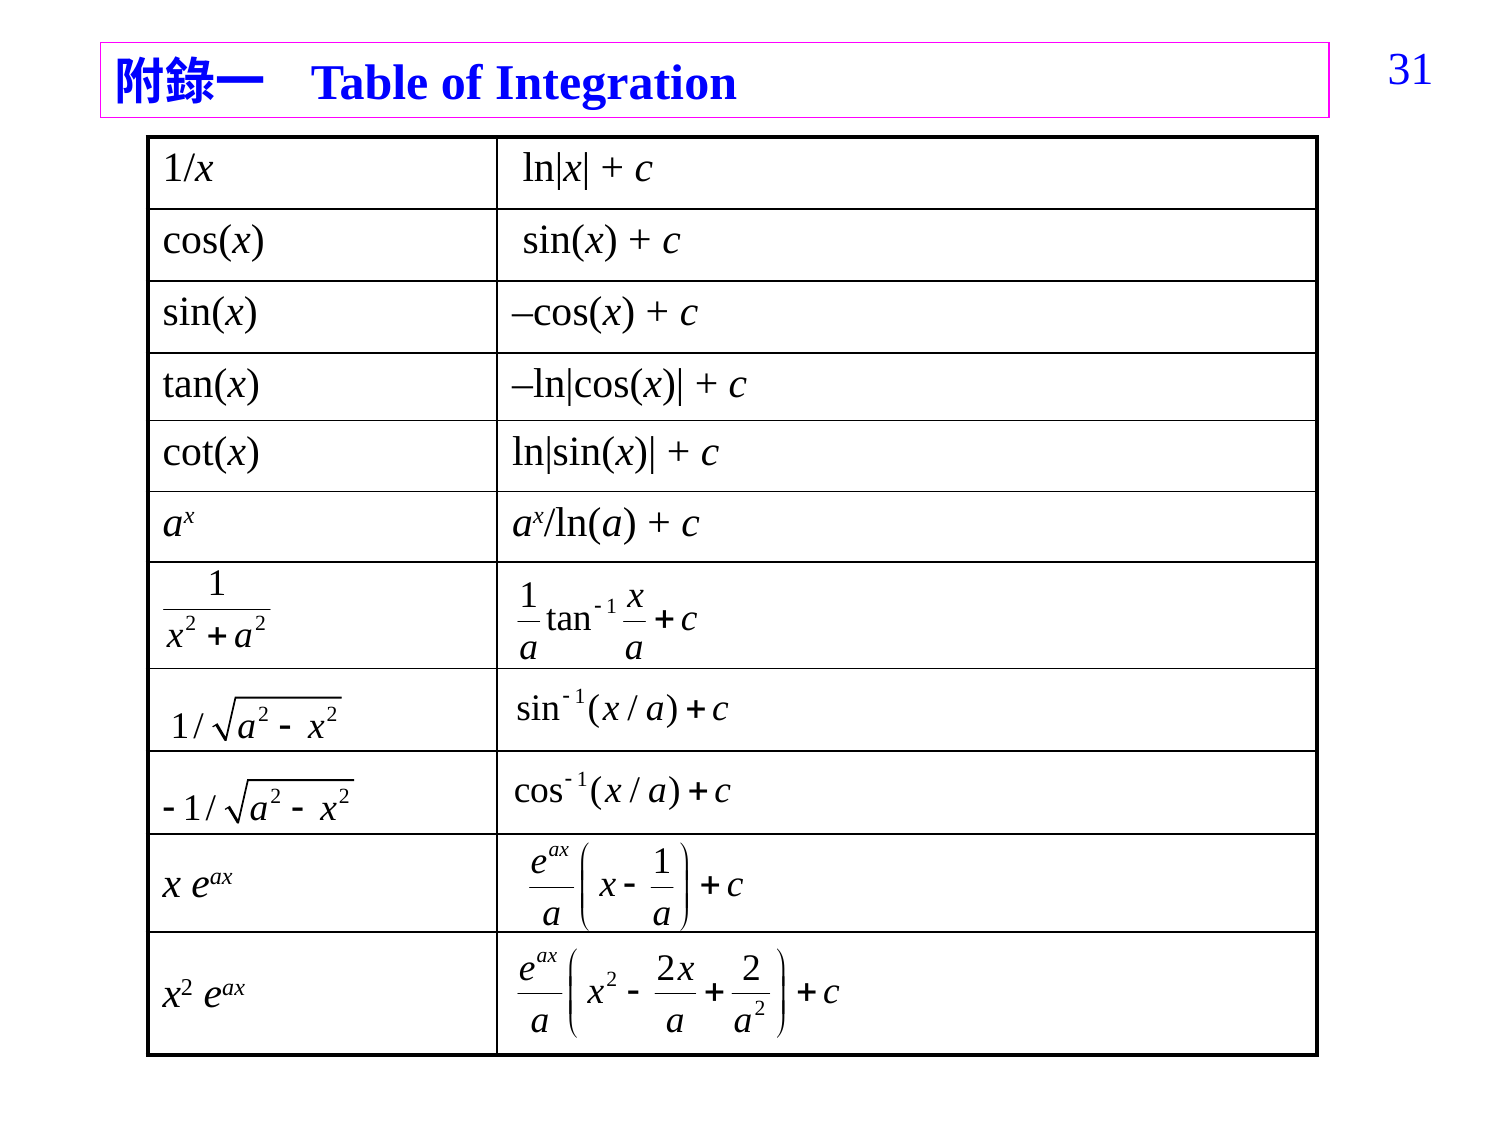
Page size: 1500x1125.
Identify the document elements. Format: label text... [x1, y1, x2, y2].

table_cell [498, 752, 1315, 833]
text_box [159, 562, 277, 655]
table_cell [751, 835, 1315, 931]
table_cell [498, 563, 1315, 668]
table_cell ln|sin(x)| + c [498, 421, 1315, 491]
table_cell ax [150, 492, 496, 561]
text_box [513, 573, 702, 666]
table_cell [498, 669, 1315, 750]
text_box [170, 692, 347, 747]
table_cell tan(x) [150, 354, 496, 420]
table_cell cos(x) [150, 210, 496, 280]
table_cell [150, 752, 496, 833]
table_cell sin(x) [150, 282, 496, 352]
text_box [525, 833, 749, 937]
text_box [513, 940, 846, 1043]
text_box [510, 762, 736, 816]
table_cell [498, 933, 1315, 1053]
table_cell ax/ln(a) + c [498, 492, 1315, 561]
table_cell sin(x) + c [498, 210, 1315, 280]
table_cell [150, 563, 496, 668]
table_header 1/x [150, 139, 496, 208]
table_cell [498, 835, 522, 931]
table_cell –cos(x) + c [498, 282, 1315, 352]
table_cell x2 eax [150, 933, 496, 1053]
text_box 附錄一 Table of Integration [100, 42, 1329, 118]
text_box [513, 680, 733, 733]
table_cell [150, 669, 496, 750]
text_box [158, 774, 360, 830]
table_cell –ln|cos(x)| + c [498, 354, 1315, 420]
table_cell cot(x) [150, 421, 496, 491]
table_cell x eax [150, 835, 496, 931]
slide_number 31 [1304, 30, 1449, 110]
table_header ln|x| + c [498, 139, 1315, 208]
